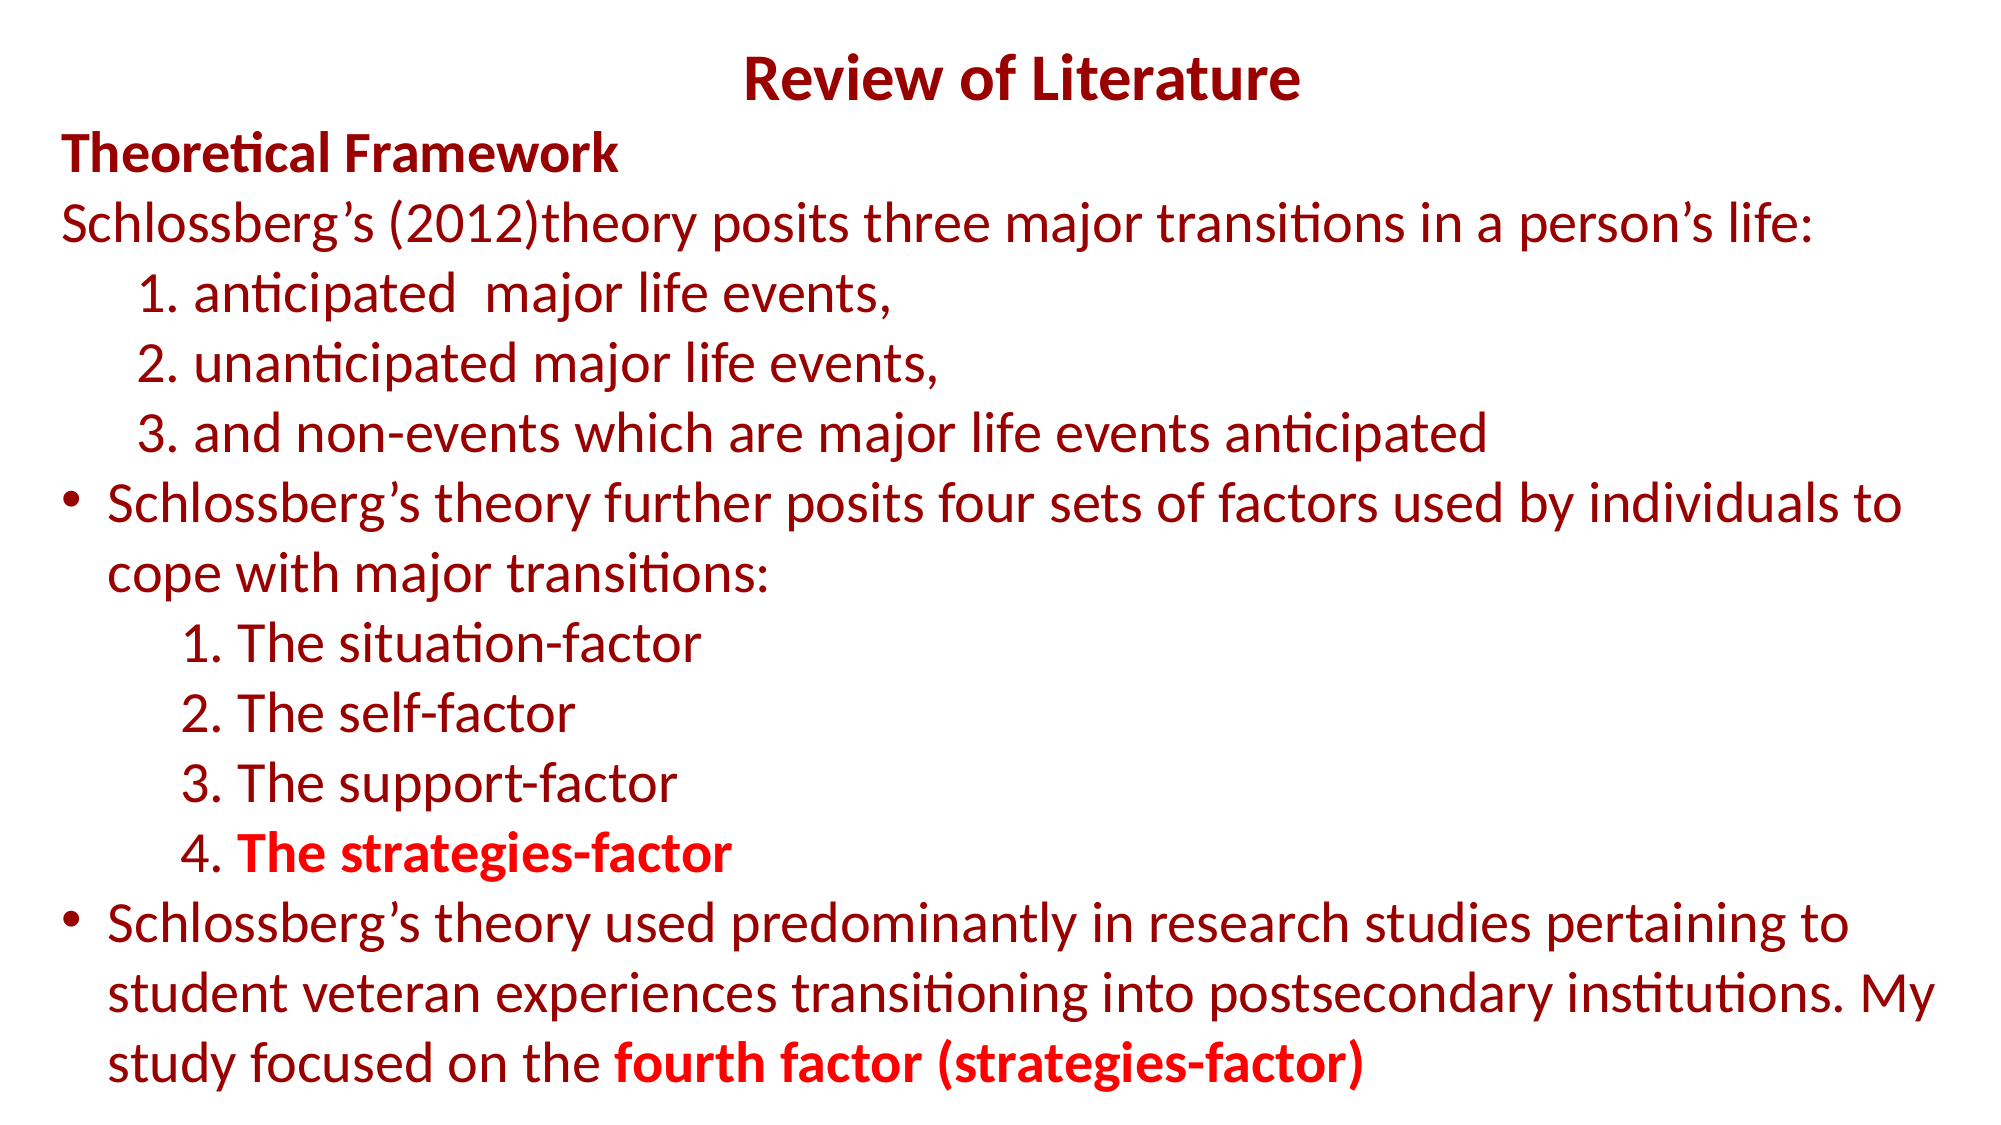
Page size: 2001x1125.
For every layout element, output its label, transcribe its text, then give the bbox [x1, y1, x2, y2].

text_box Review of Literature Theoretical Framework Schlossberg’s (2012)theory posits three major transitions in a person’s life: 1. anticipated major life events, 2. unanticipated major life events, 3. and non-events which are major life events anticipated Schlossberg’s theory further posits four sets of factors used by individuals to cope with major transitions: 1. The situation-factor 2. The self-factor 3. The support-factor 4. The strategies-factor Schlossberg’s theory used predominantly in research studies pertaining to student veteran experiences transitioning into postsecondary institutions. My study focused on the fourth factor (strategies-factor) [46, 26, 2000, 1125]
